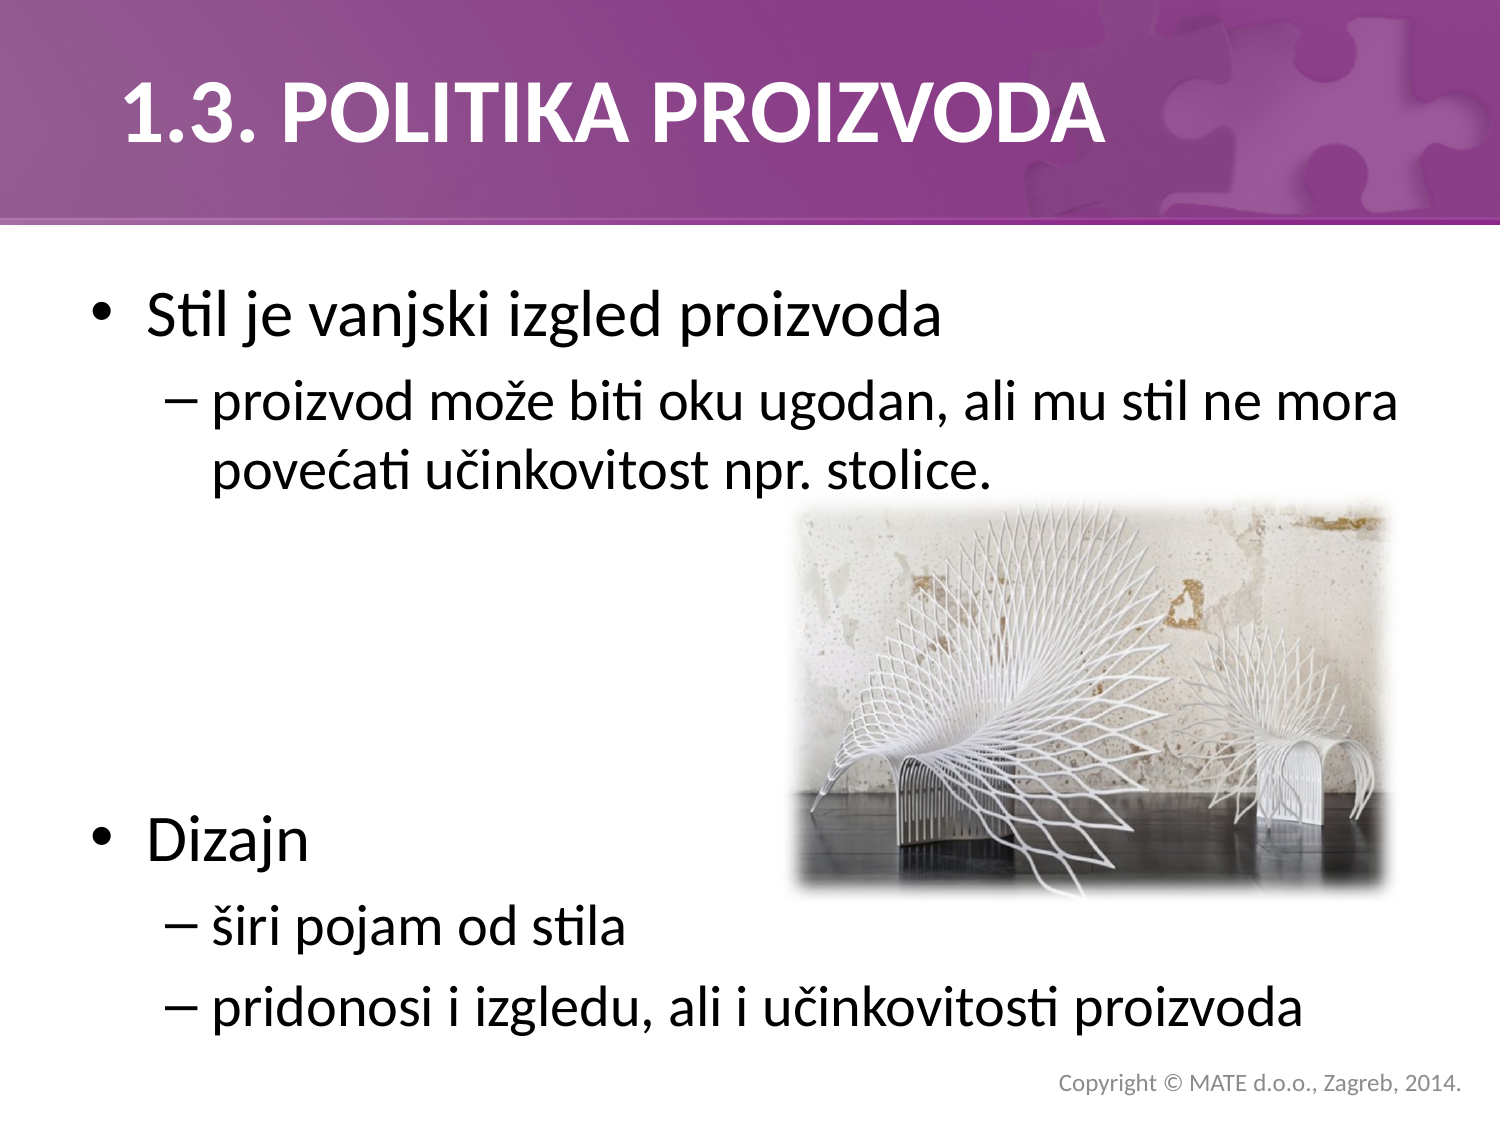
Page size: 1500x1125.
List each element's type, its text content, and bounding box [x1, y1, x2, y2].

list Stil je vanjski izgled proizvoda proizvod može biti oku ugodan, ali mu stil ne mora povećati učinkovitost npr. stolice. Dizajn širi pojam od stila pridonosi i izgledu, ali i učinkovitosti proizvoda [75, 262, 1425, 1059]
picture [0, 0, 1500, 225]
picture [781, 491, 1399, 904]
footer Copyright © MATE d.o.o., Zagreb, 2014. [702, 1058, 1478, 1104]
title 1.3. POLITIKA PROIZVODA [0, 12, 1225, 200]
